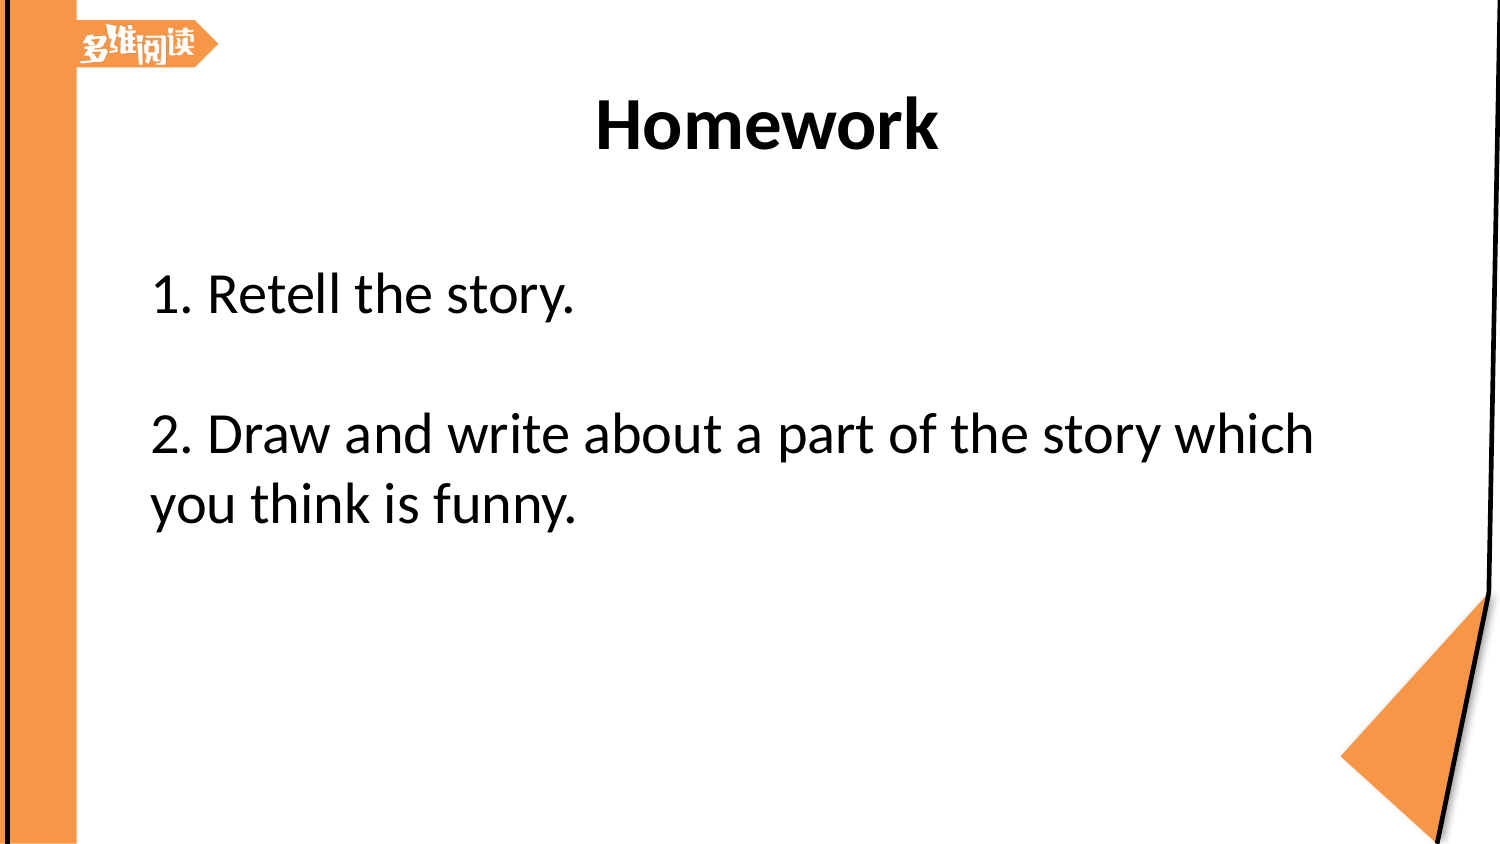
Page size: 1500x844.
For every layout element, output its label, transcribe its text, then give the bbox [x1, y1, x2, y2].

text_box [10, 0, 79, 844]
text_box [1436, 592, 1489, 844]
text_box [1338, 653, 1431, 842]
picture [76, 19, 195, 67]
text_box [1488, 0, 1500, 594]
text_box [193, 18, 221, 66]
text_box Homework 1. Retell the story. 2. Draw and write about a part of the story which you think is funny. [135, 67, 1400, 683]
text_box [0, 0, 5, 844]
